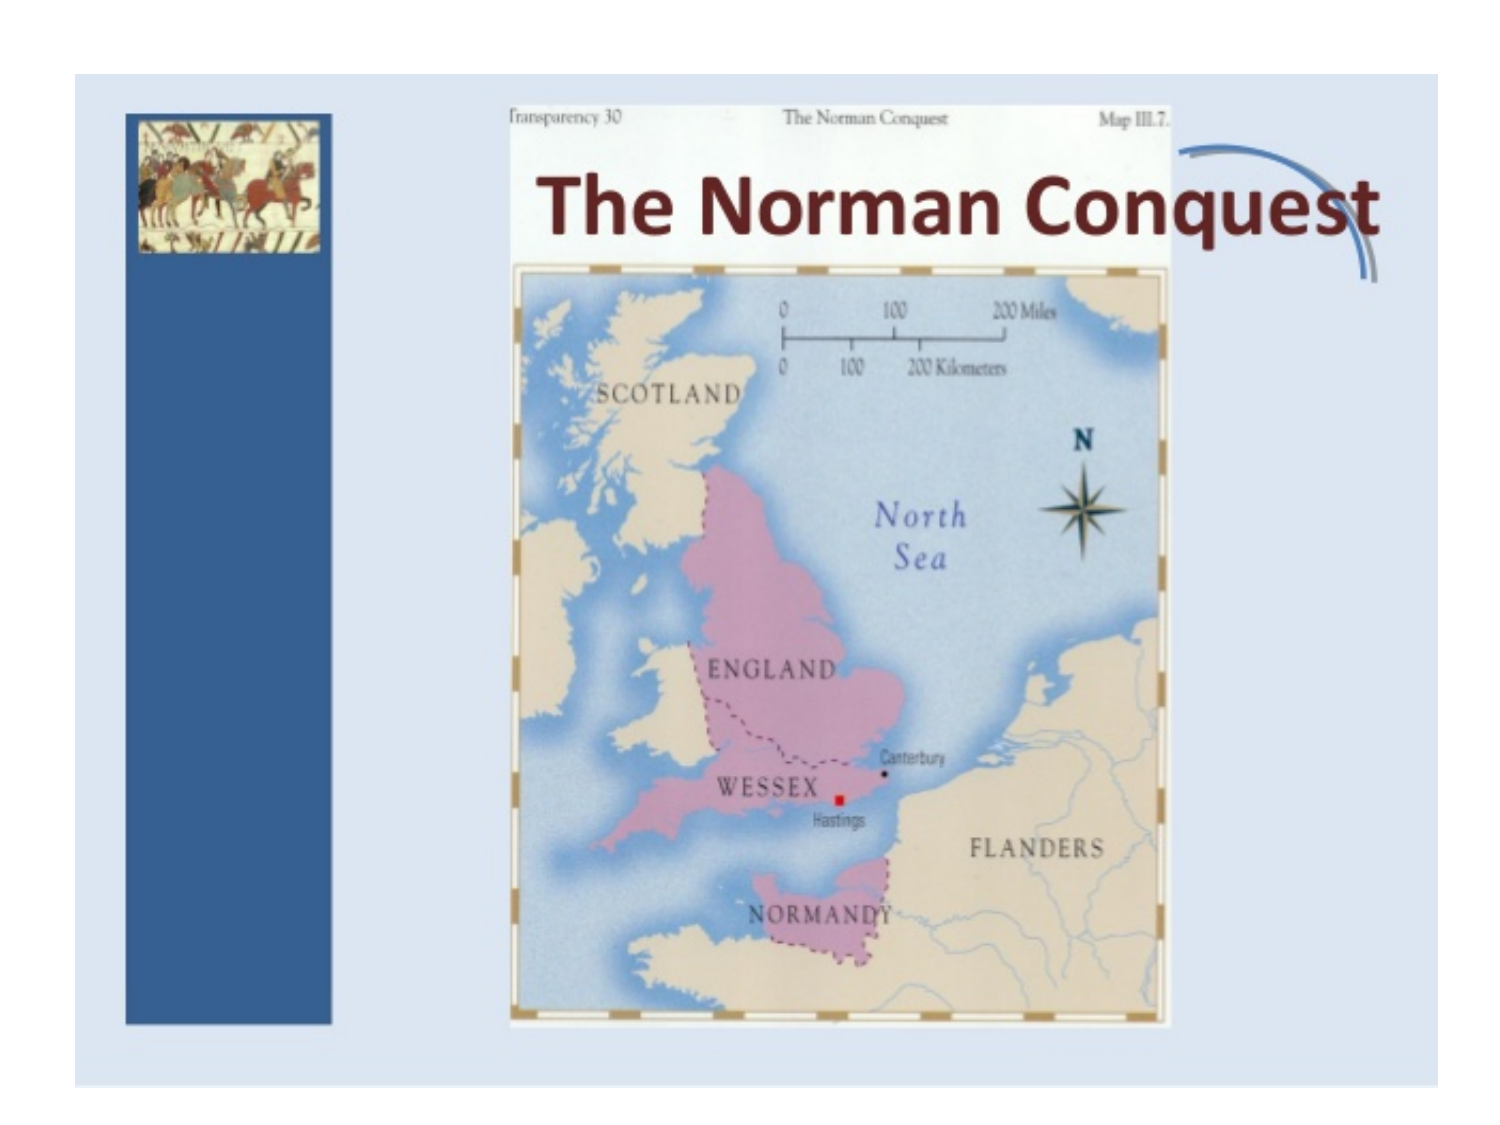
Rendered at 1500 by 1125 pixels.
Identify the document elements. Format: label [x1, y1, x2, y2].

picture [74, 74, 1438, 1088]
